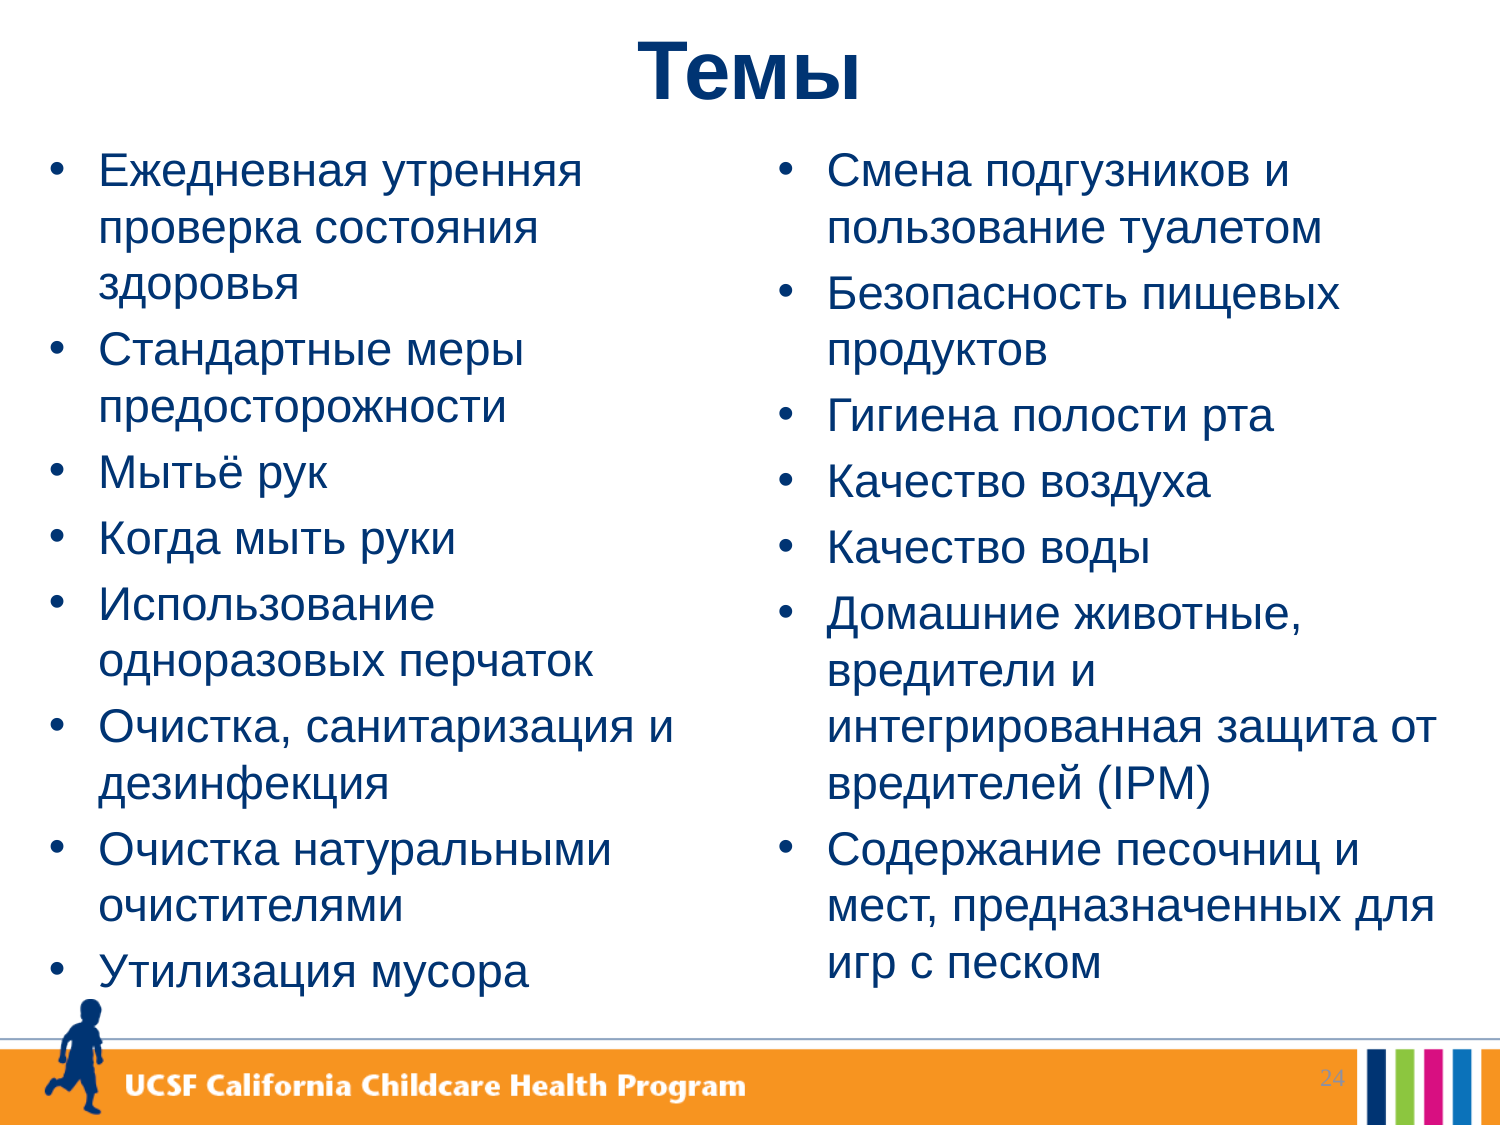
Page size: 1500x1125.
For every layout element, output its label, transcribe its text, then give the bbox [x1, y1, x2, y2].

title Темы [0, 0, 1500, 133]
list Смена подгузников и пользование туалетом Безопасность пищевых продуктов Гигиена полости рта Качество воздуха Качество воды Домашние животные, вредители и интегрированная защита от вредителей (IPM) Содержание песочниц и мест, предназначенных для игр с песком [762, 132, 1481, 1005]
picture [0, 999, 1500, 1125]
slide_number 24 [1050, 1050, 1361, 1103]
list Ежедневная утренняя проверка состояния здоровья Стандартные меры предосторожности Мытьё рук Когда мыть руки Использование одноразовых перчаток Очистка, санитаризация и дезинфекция Очистка натуральными очистителями Утилизация мусора [33, 132, 738, 1005]
